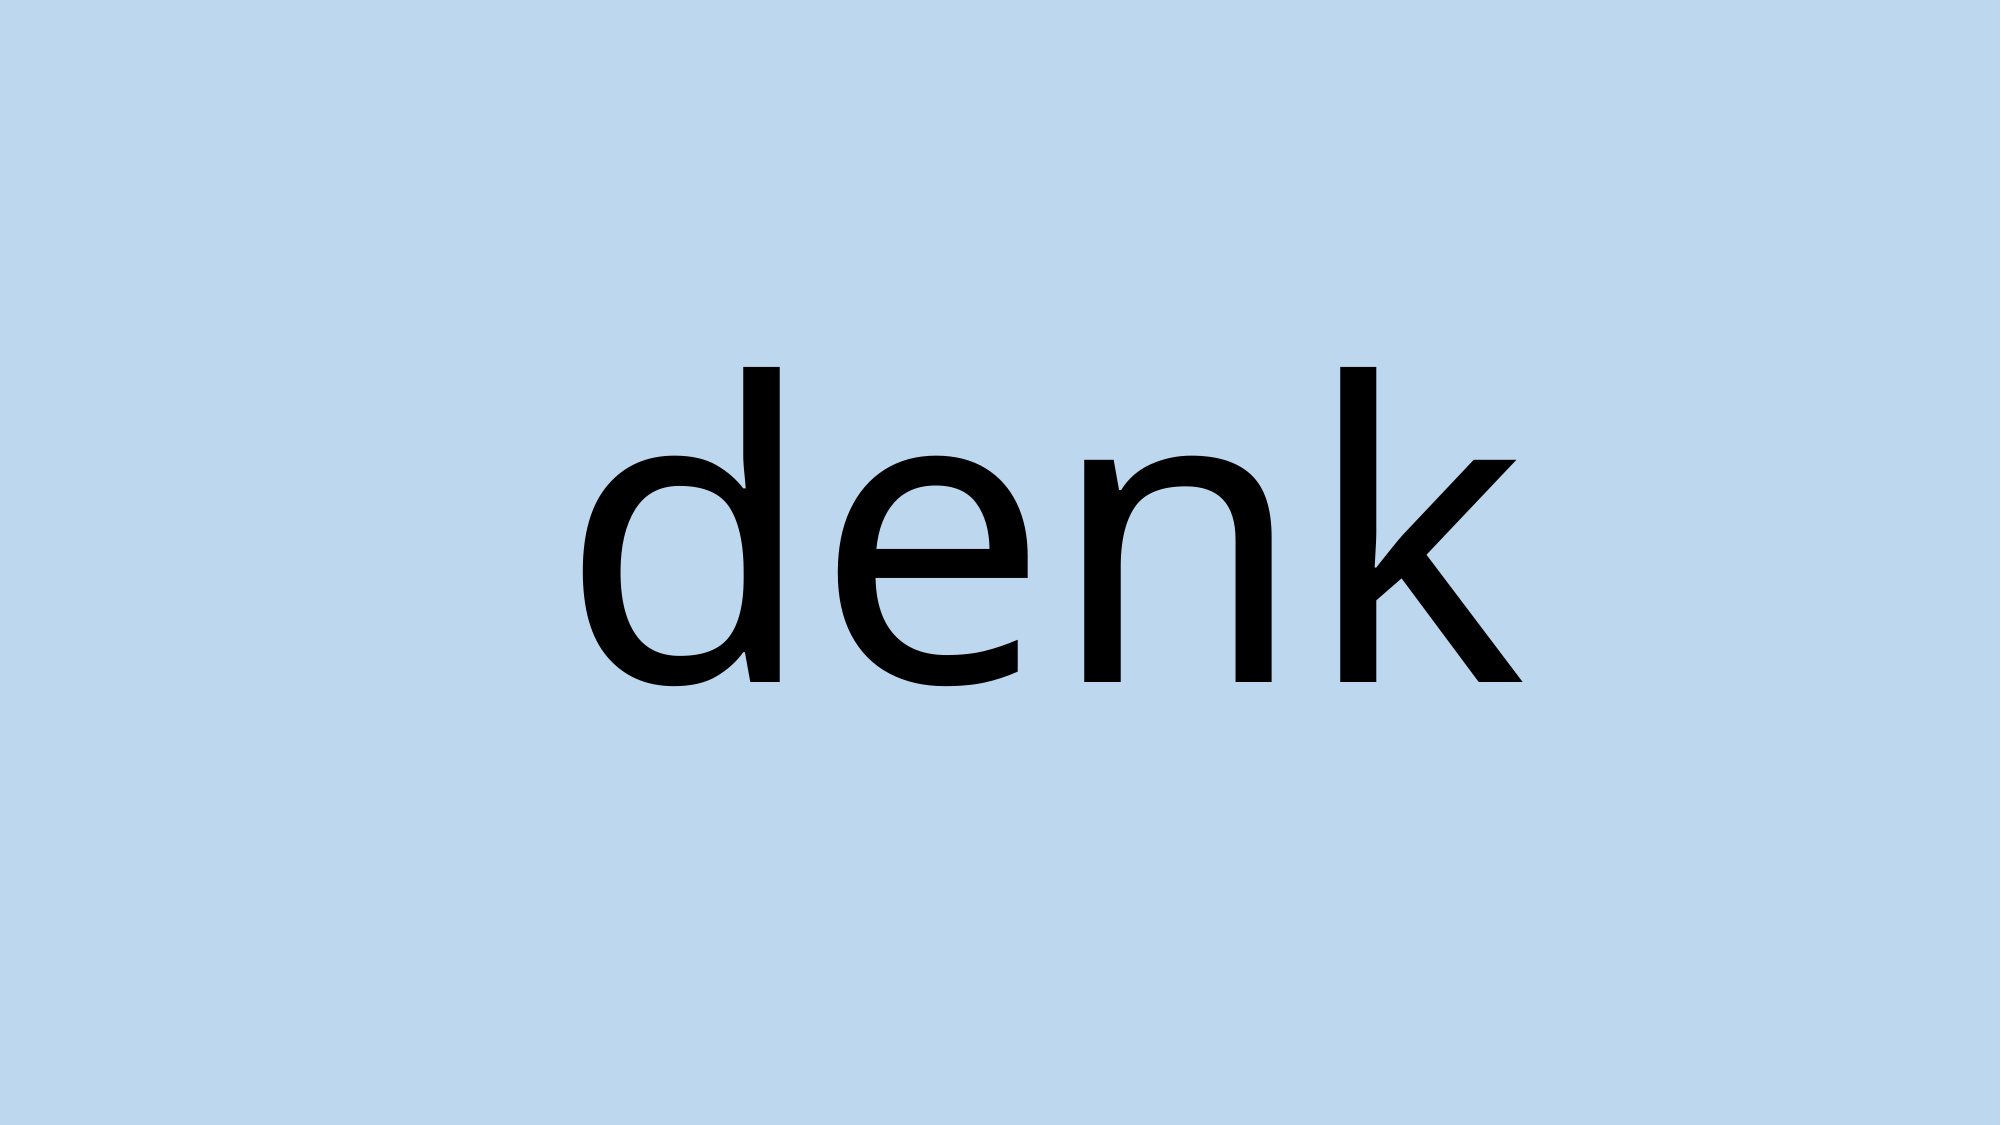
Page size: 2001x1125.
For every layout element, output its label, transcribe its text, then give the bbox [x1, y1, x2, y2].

title denk [545, 439, 2000, 657]
